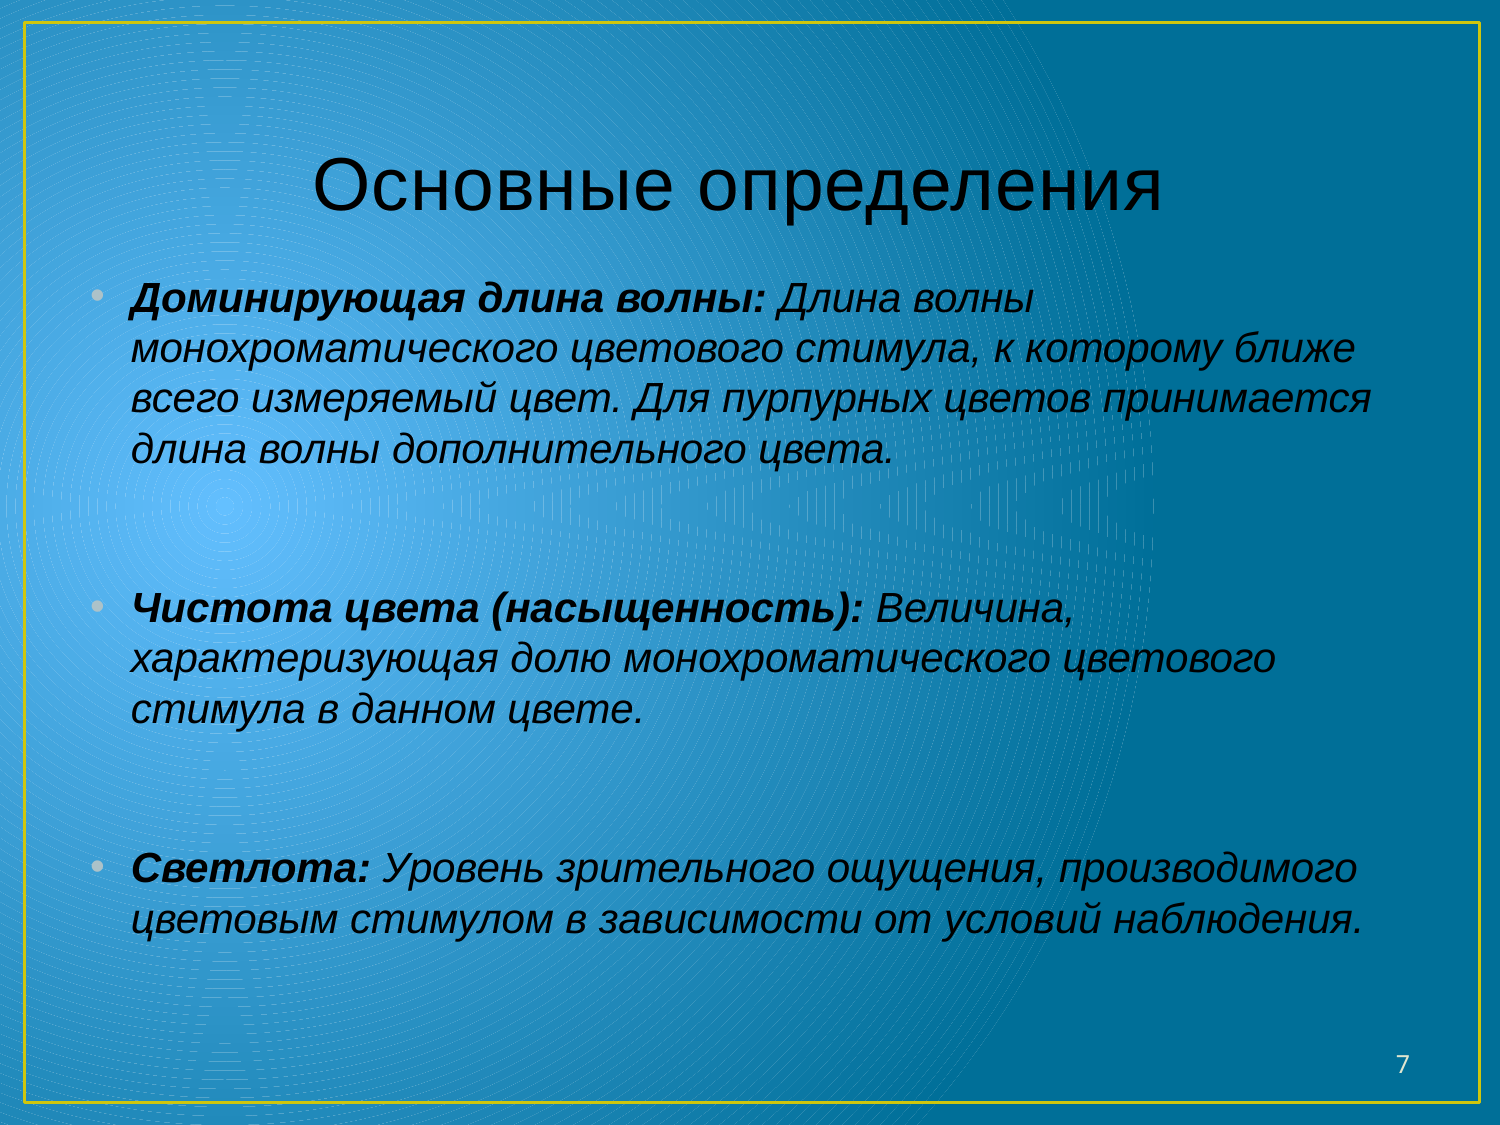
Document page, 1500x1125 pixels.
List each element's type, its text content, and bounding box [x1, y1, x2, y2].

slide_number 7 [1074, 1035, 1425, 1096]
list Доминирующая длина волны: Длина волны монохроматического цветового стимула, к которому ближе всего измеряемый цвет. Для пурпурных цветов принимается длина волны дополнительного цвета. Чистота цвета (насыщенность): Величина, характеризующая долю монохроматического цветового стимула в данном цвете. Светлота: Уровень зрительного ощущения, производимого цветовым стимулом в зависимости от условий наблюдения. [75, 262, 1425, 1005]
title Основные определения [75, 45, 1425, 233]
